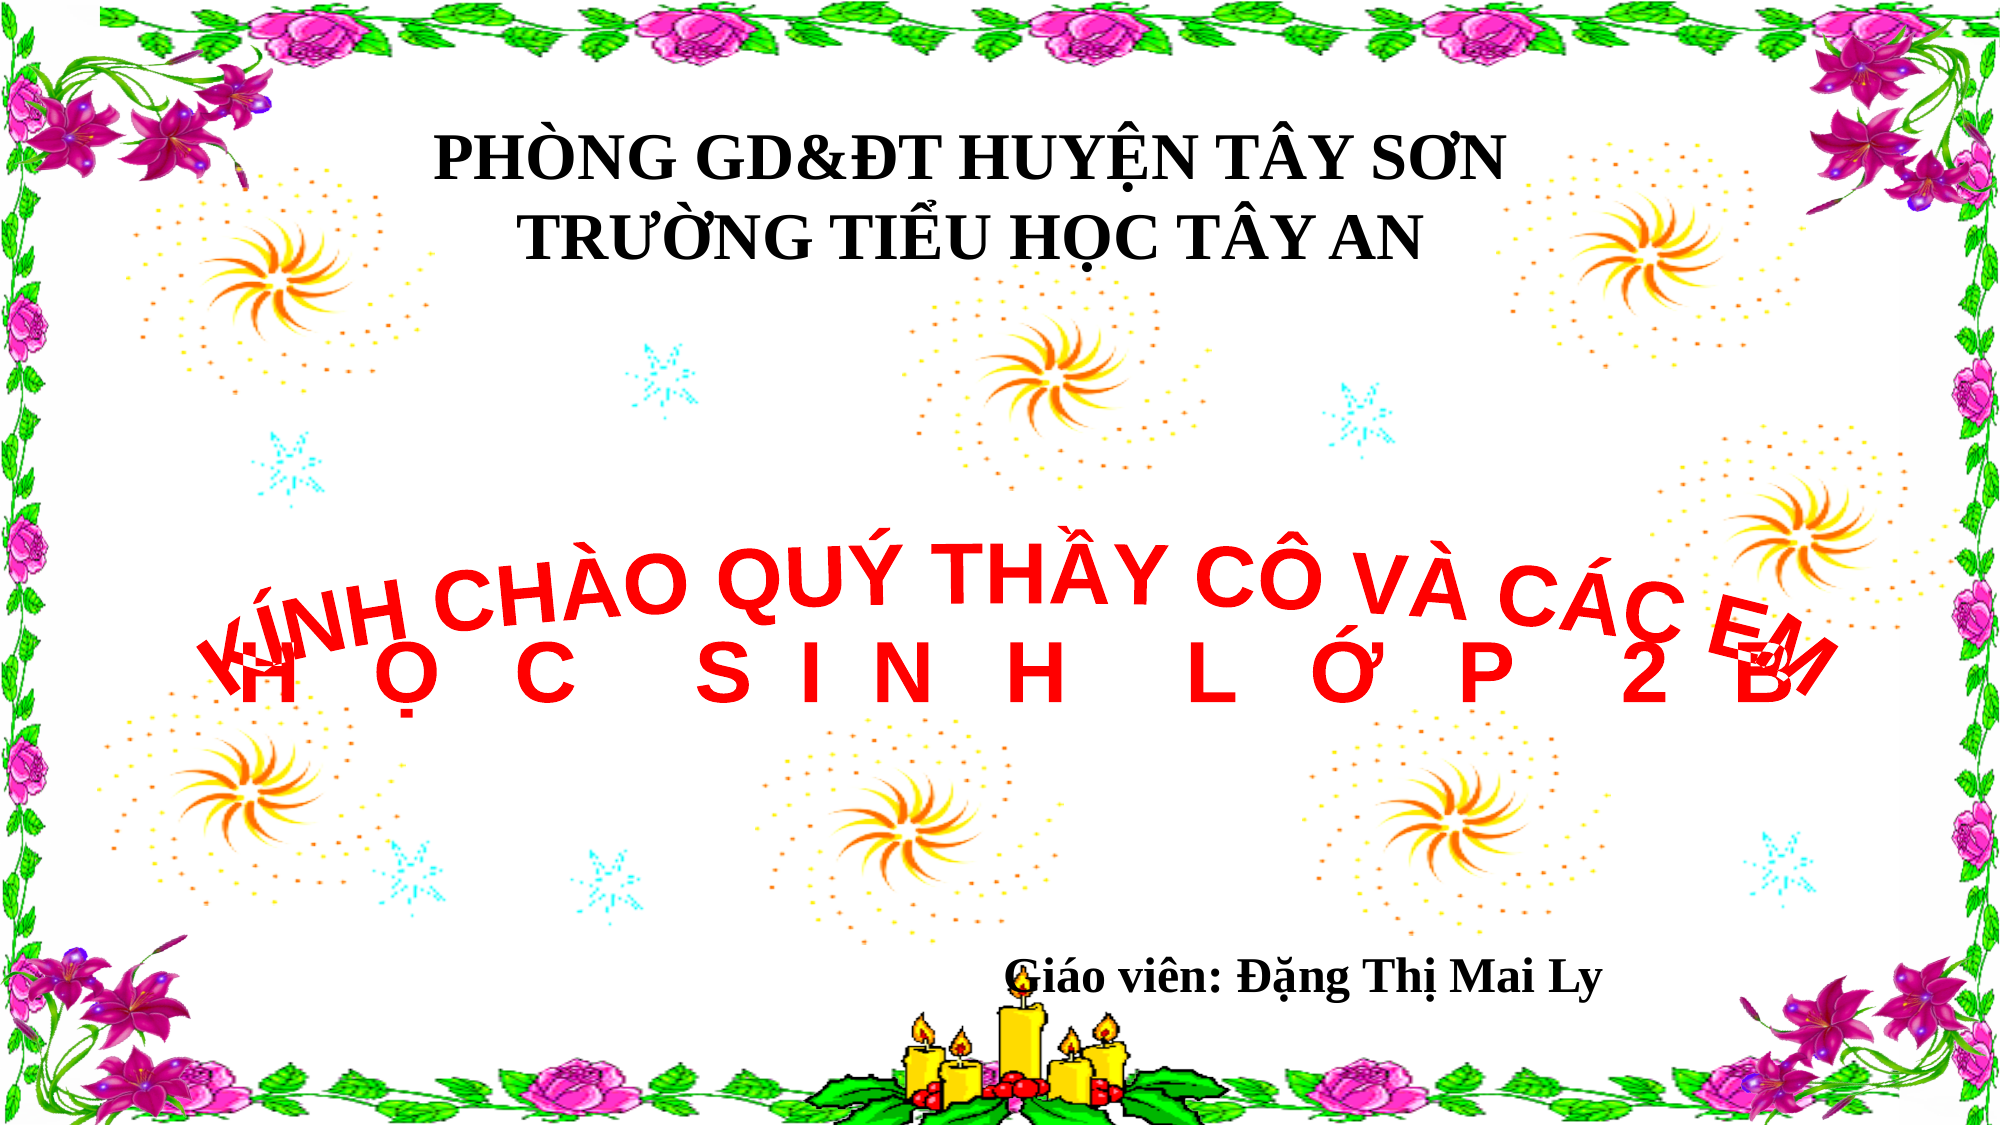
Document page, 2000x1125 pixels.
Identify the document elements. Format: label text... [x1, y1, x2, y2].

picture [0, 0, 2000, 1125]
text_box PHÒNG GD&ĐT HUYỆN TÂY SƠN TRƯỜNG TIỂU HỌC TÂY AN [405, 149, 1491, 280]
text_box Giáo viên: Đặng Thị Mai Ly [988, 935, 1620, 986]
